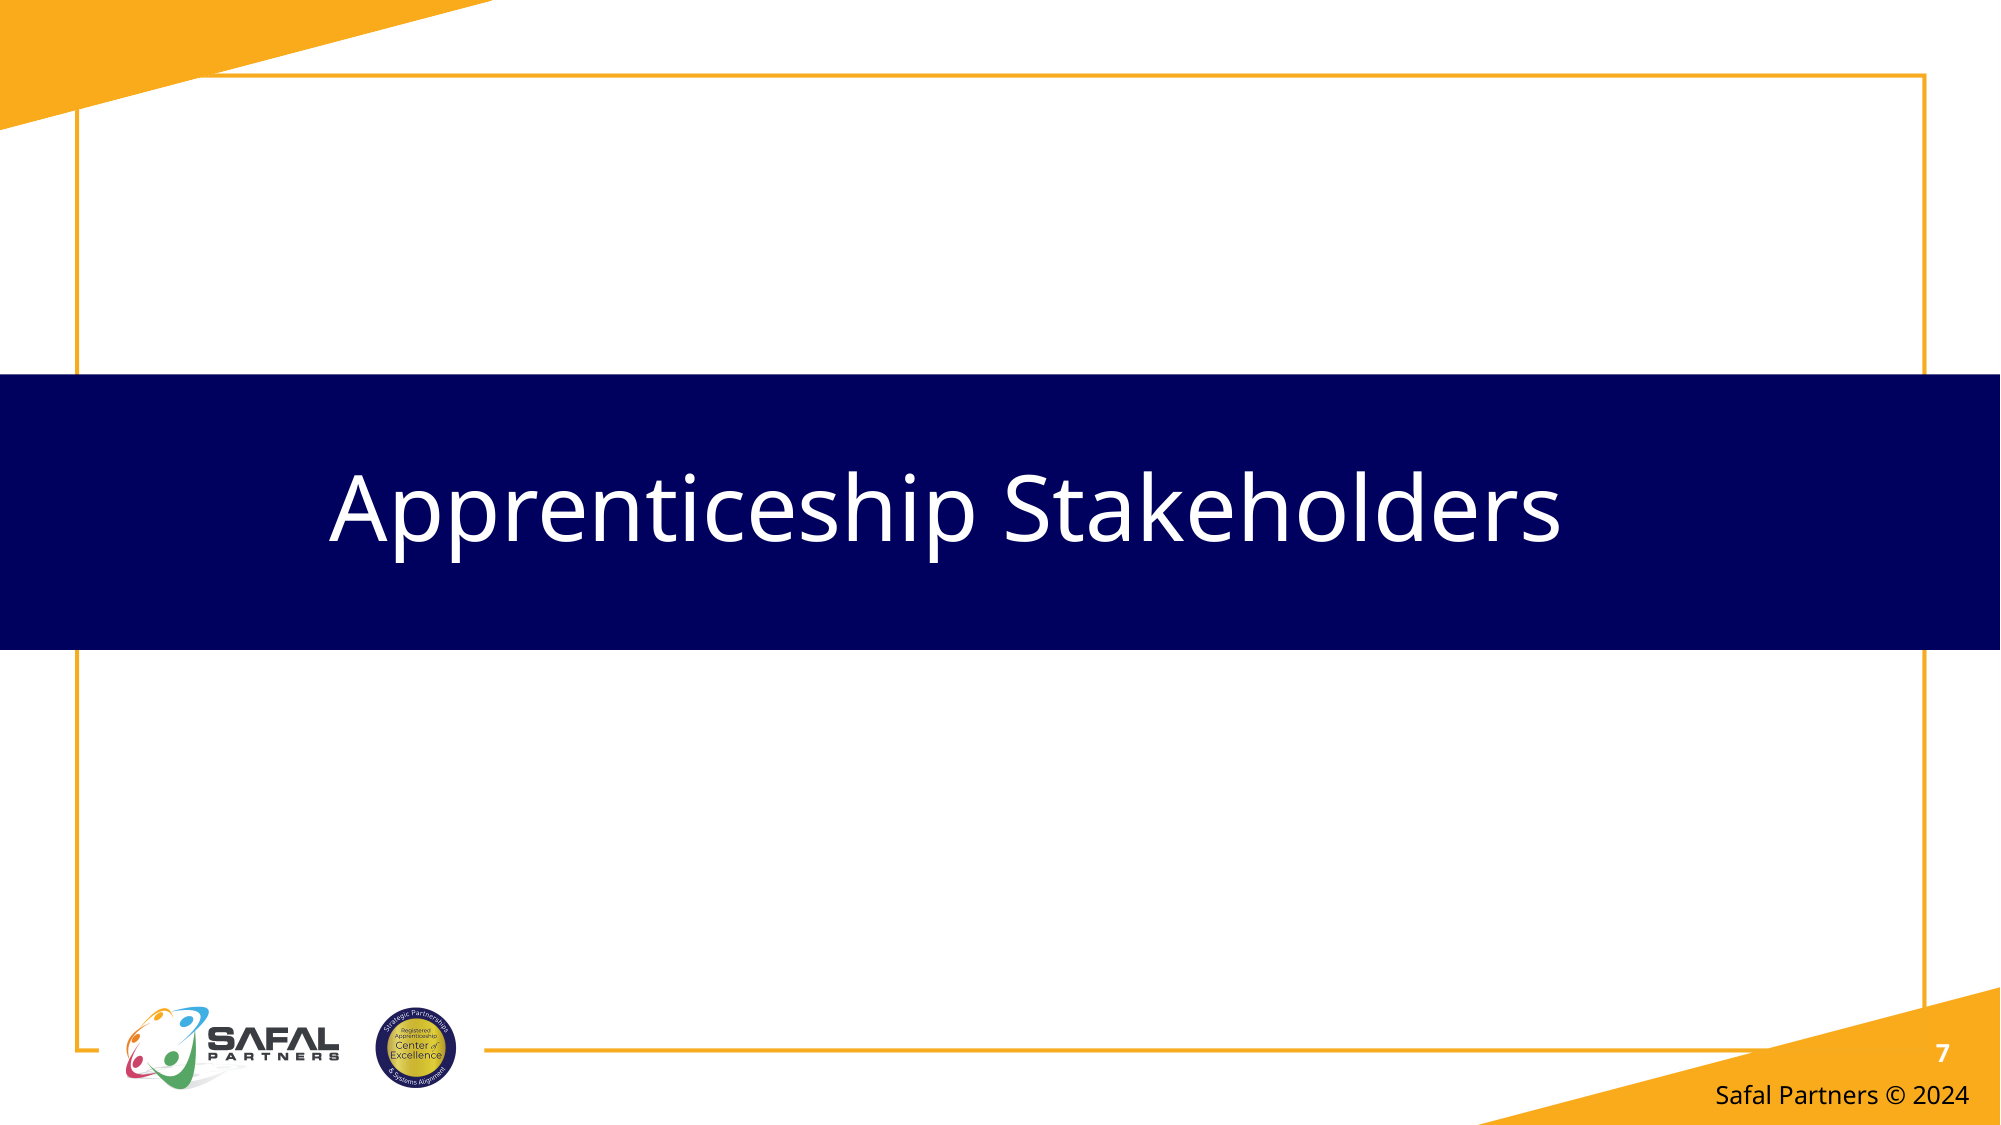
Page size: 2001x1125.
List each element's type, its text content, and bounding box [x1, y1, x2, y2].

slide_number 7 [1515, 1024, 1966, 1085]
title Key Apprenticeship Stakeholders [137, 403, 1863, 621]
picture [0, 0, 2000, 1125]
